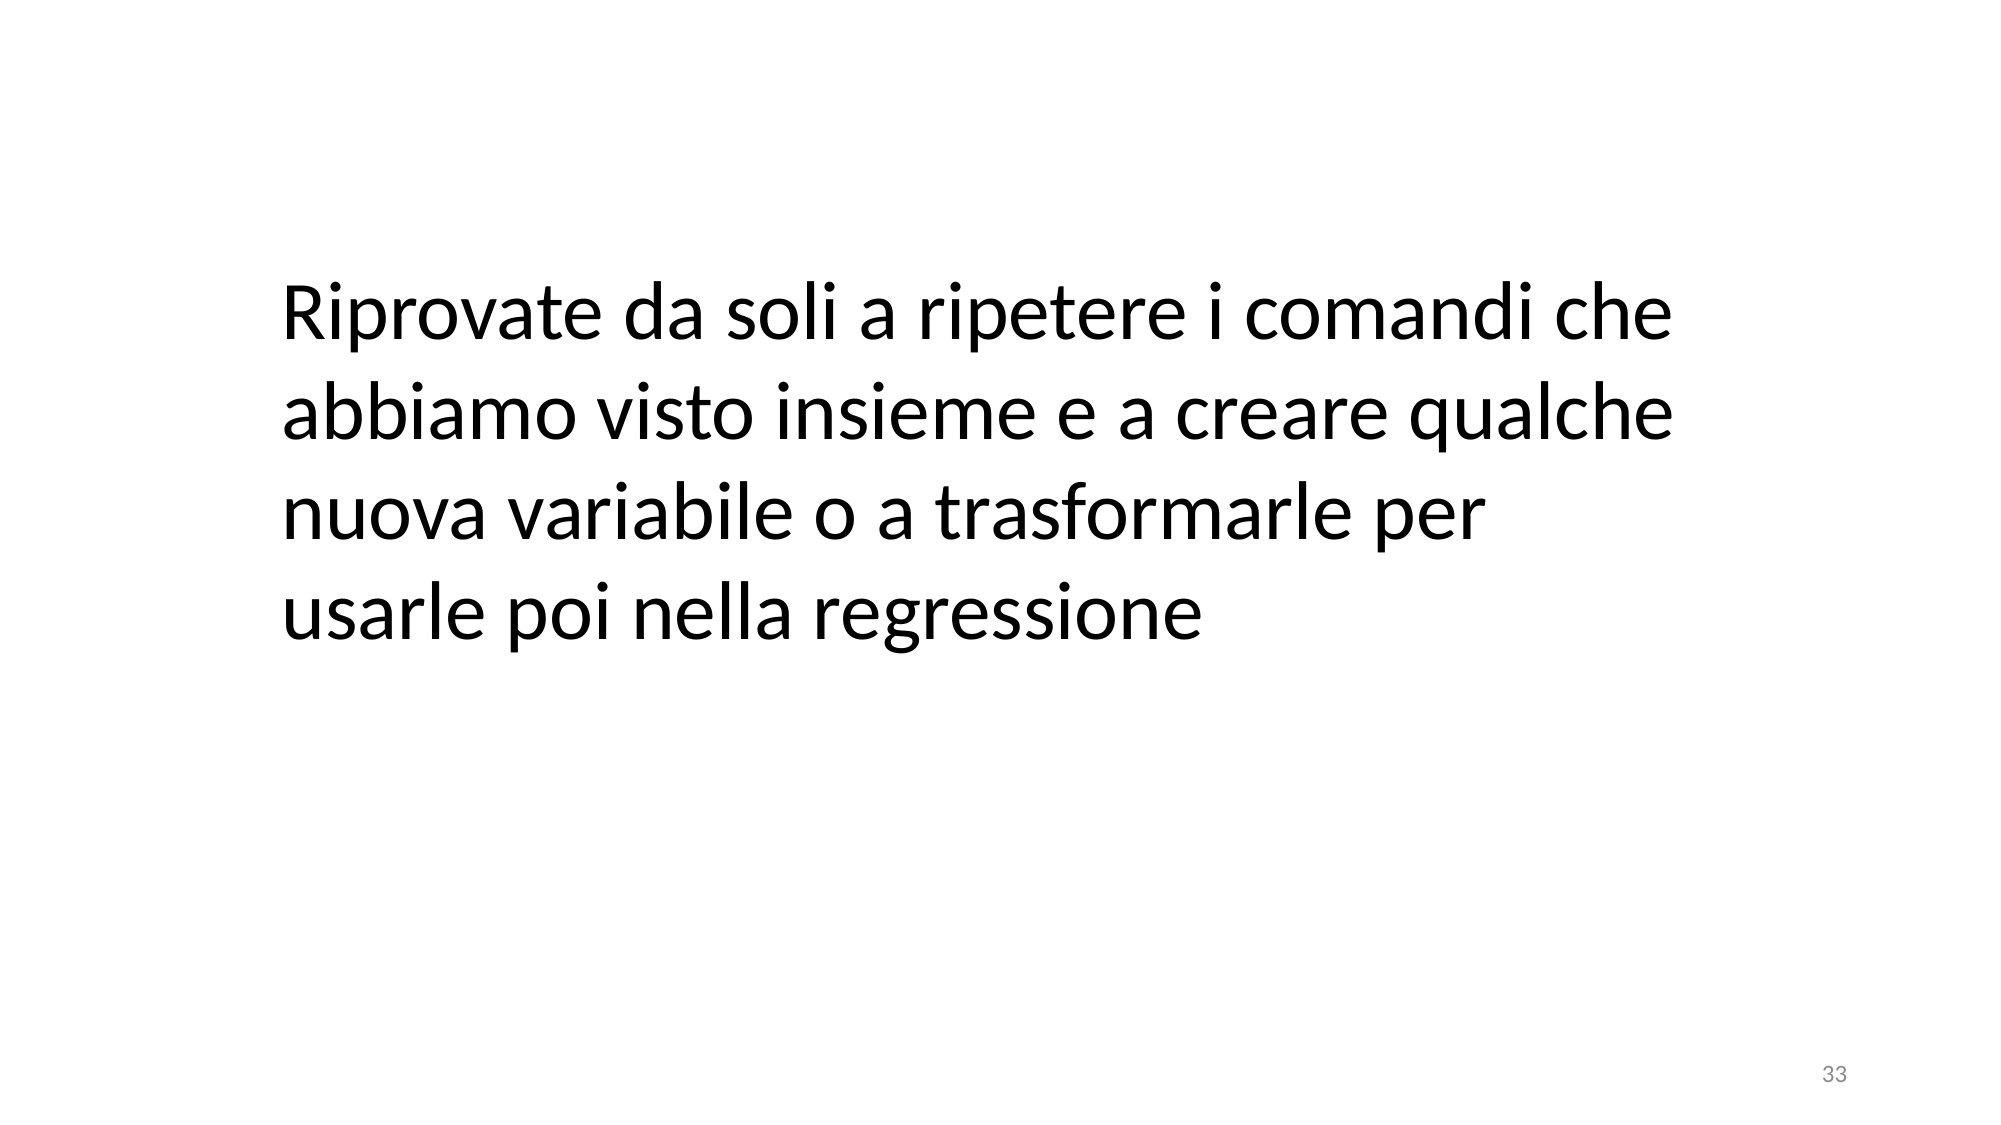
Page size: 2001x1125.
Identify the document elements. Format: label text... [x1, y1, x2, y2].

text_box Riprovate da soli a ripetere i comandi che abbiamo visto insieme e a creare qualche nuova variabile o a trasformarle per usarle poi nella regressione [266, 248, 1716, 664]
slide_number 33 [1412, 1042, 1863, 1103]
